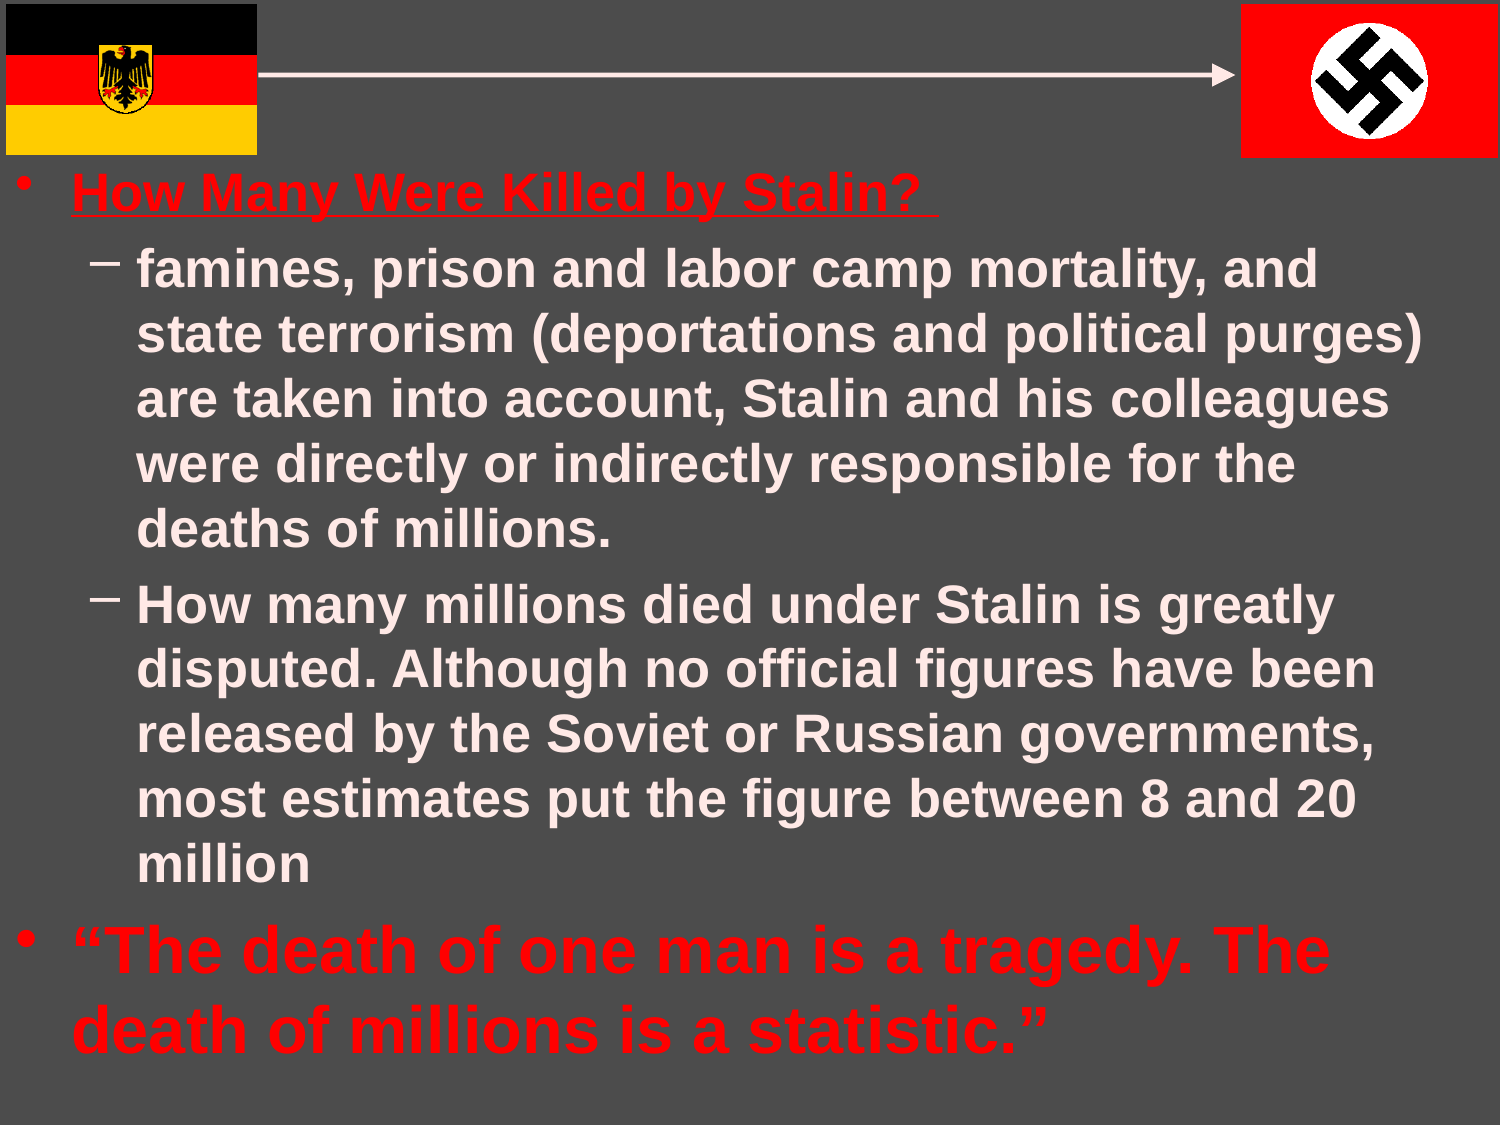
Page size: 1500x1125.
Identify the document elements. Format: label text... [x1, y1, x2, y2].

picture [6, 4, 257, 149]
picture [1241, 4, 1498, 158]
list How Many Were Killed by Stalin? famines, prison and labor camp mortality, and state terrorism (deportations and political purges) are taken into account, Stalin and his colleagues were directly or indirectly responsible for the deaths of millions. How many millions died under Stalin is greatly disputed. Although no official figures have been released by the Soviet or Russian governments, most estimates put the figure between 8 and 20 million “The death of one man is a tragedy. The death of millions is a statistic.” [0, 149, 1451, 826]
